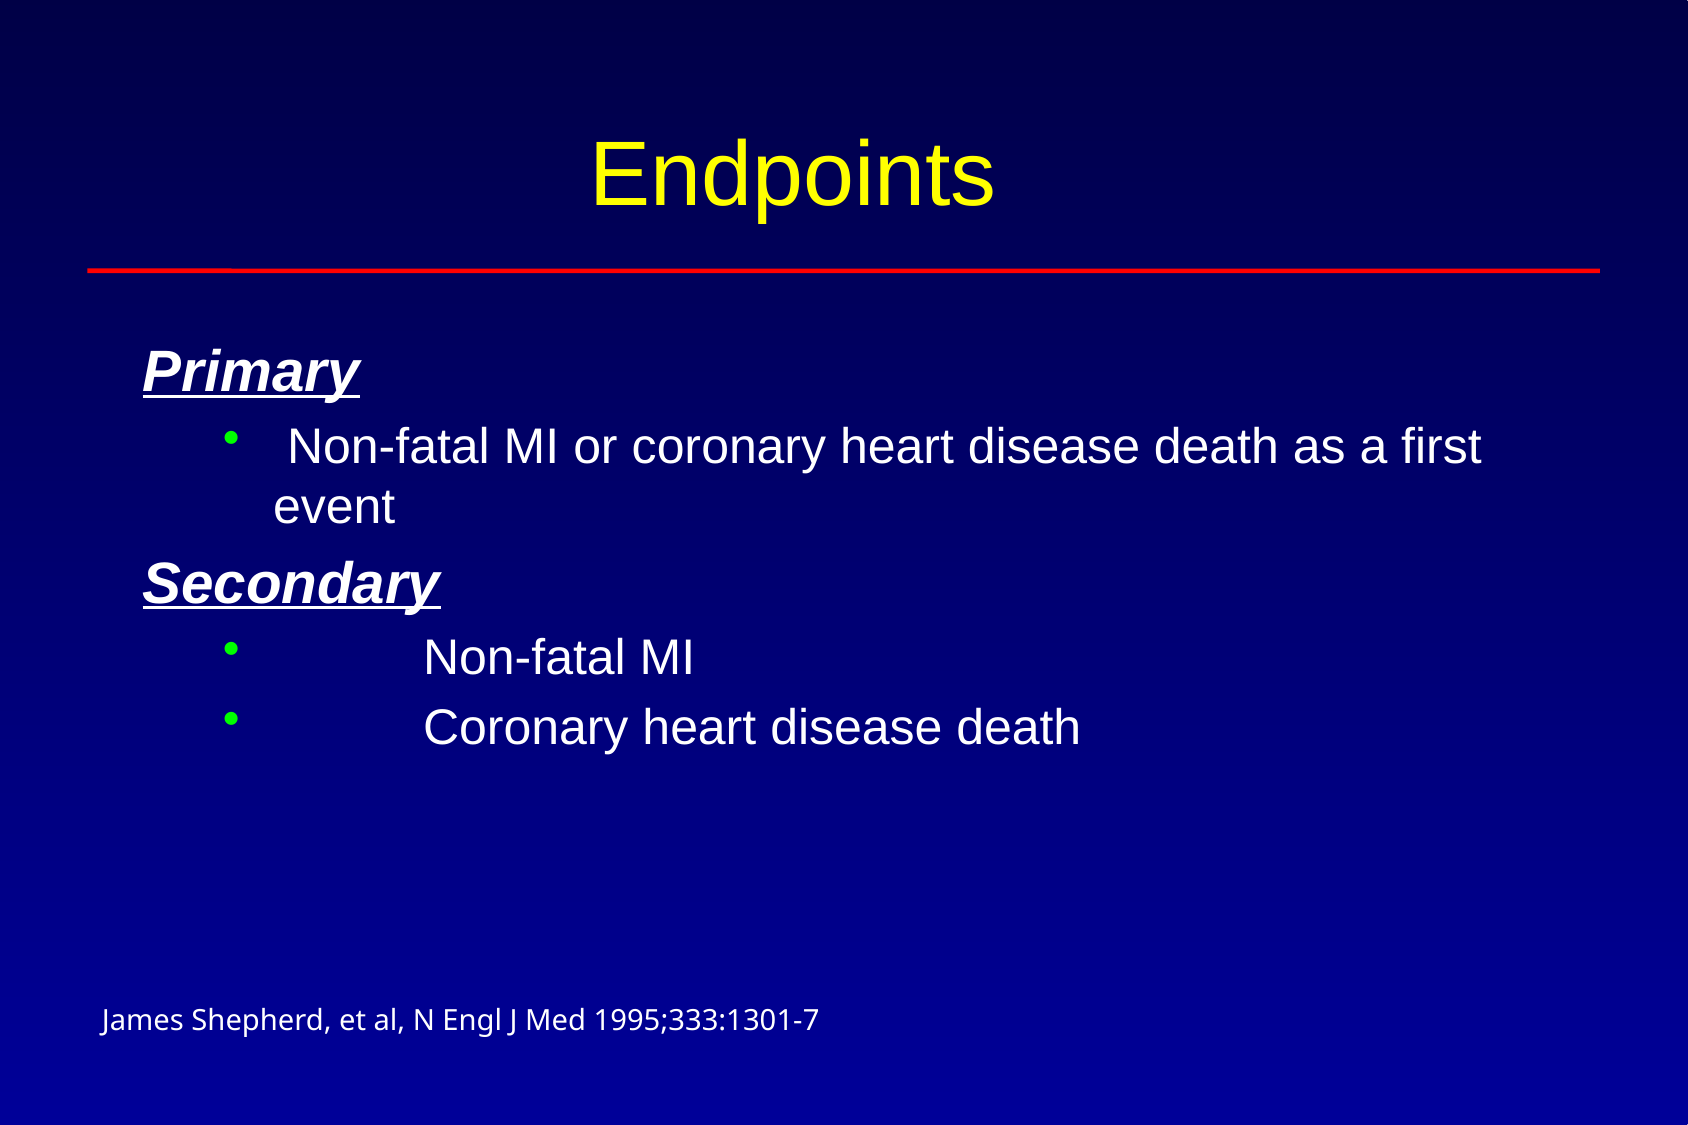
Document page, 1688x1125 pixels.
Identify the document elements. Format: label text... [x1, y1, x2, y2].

list Primary Non-fatal MI or coronary heart disease death as a first event Secondary Non-fatal MI Coronary heart disease death [126, 324, 1561, 1000]
title Endpoints [76, 105, 1511, 299]
text_box James Shepherd, et al, N Engl J Med 1995;333:1301-7 [87, 994, 835, 1044]
